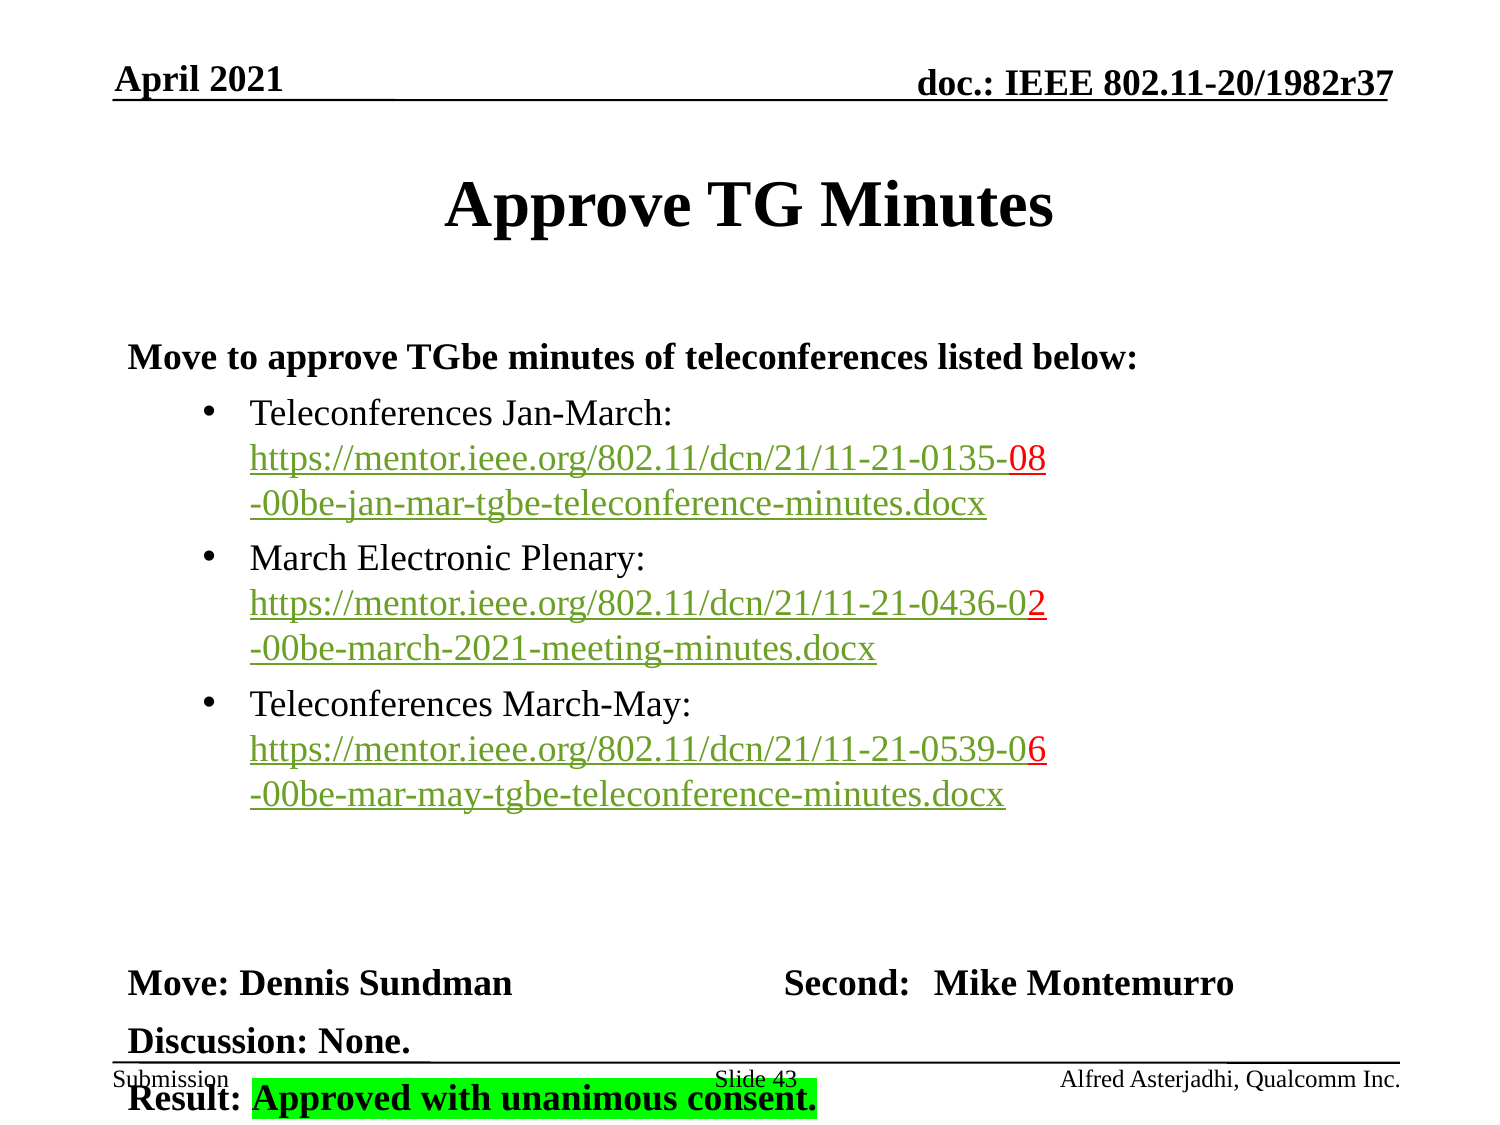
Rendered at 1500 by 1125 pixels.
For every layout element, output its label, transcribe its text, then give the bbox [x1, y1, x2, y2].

title Approve TG Minutes [112, 112, 1388, 288]
list Move to approve TGbe minutes of teleconferences listed below: Teleconferences Jan-March: https://mentor.ieee.org/802.11/dcn/21/11-21-0135-08-00be-jan-mar-tgbe-teleconference-minutes.docx March Electronic Plenary: https://mentor.ieee.org/802.11/dcn/21/11-21-0436-02-00be-march-2021-meeting-minutes.docx Teleconferences March-May: https://mentor.ieee.org/802.11/dcn/21/11-21-0539-06-00be-mar-may-tgbe-teleconference-minutes.docx Move: Dennis Sundman Second: Mike Montemurro Discussion: None. Result: Approved with unanimous consent. [112, 324, 1388, 1000]
footer Alfred Asterjadhi, Qualcomm Inc. [878, 1061, 1402, 1093]
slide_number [114, 54, 423, 100]
slide_number Slide 43 [712, 1061, 800, 1123]
